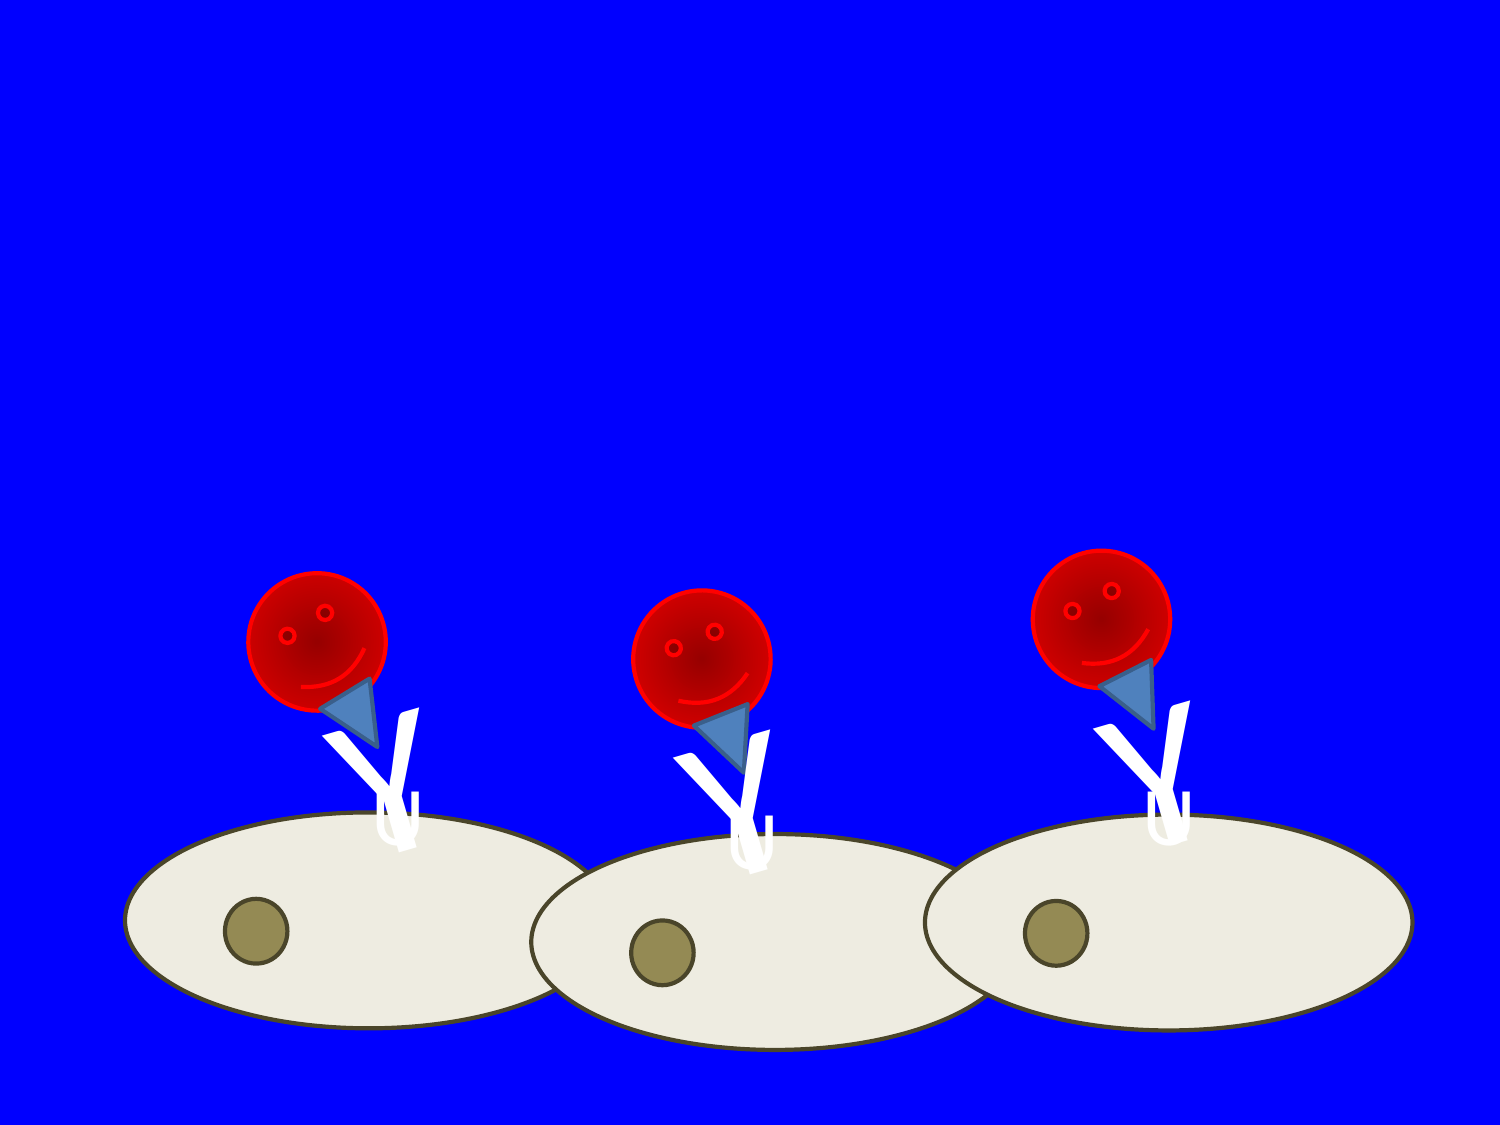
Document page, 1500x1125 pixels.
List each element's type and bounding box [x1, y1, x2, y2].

text_box [261, 569, 403, 913]
text_box [124, 754, 1413, 1051]
text_box [1044, 547, 1183, 906]
text_box [642, 588, 781, 935]
